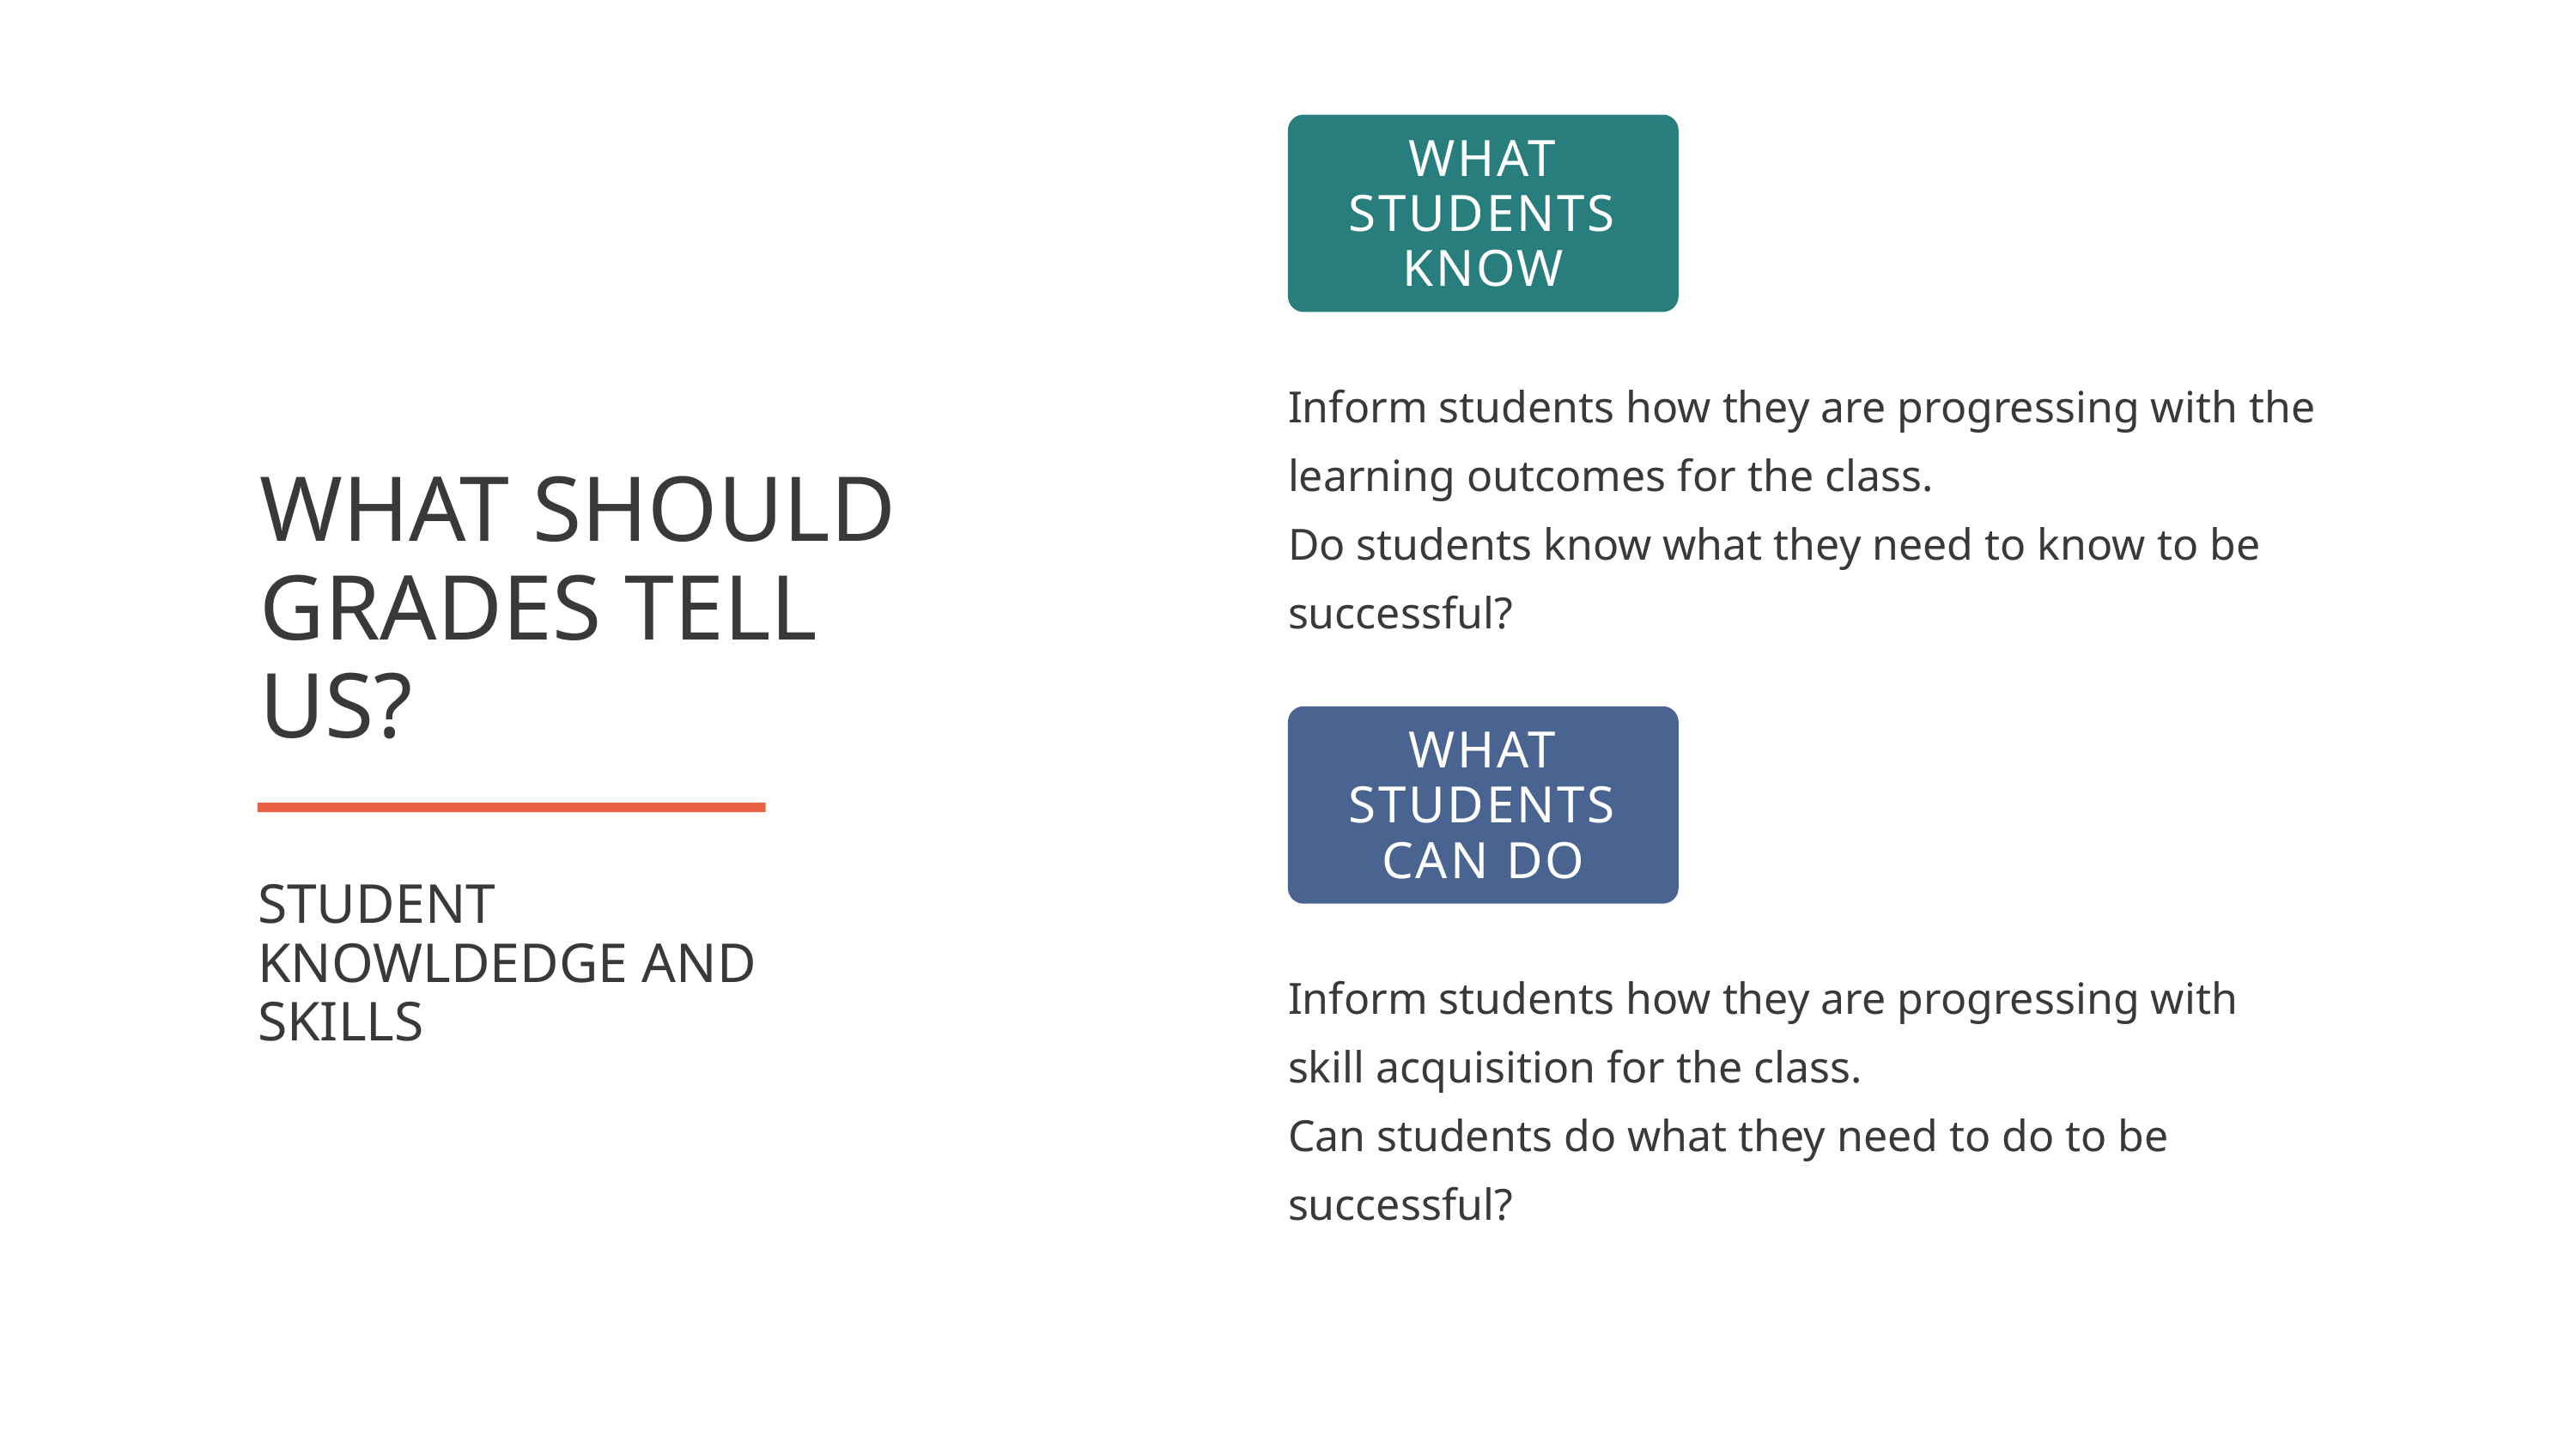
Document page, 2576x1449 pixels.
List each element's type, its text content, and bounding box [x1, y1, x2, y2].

text_box Inform students how they are progressing with skill acquisition for the class. Can students do what they need to do to be successful? [1288, 954, 2325, 1229]
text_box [1287, 114, 1679, 312]
text_box STUDENT KNOWLDEDGE AND SKILLS [257, 875, 766, 1052]
text_box Inform students how they are progressing with the learning outcomes for the class. Do students know what they need to know to be successful? [1288, 362, 2325, 638]
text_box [1287, 706, 1679, 904]
text_box WHAT SHOULD GRADES TELL US? [259, 460, 986, 756]
